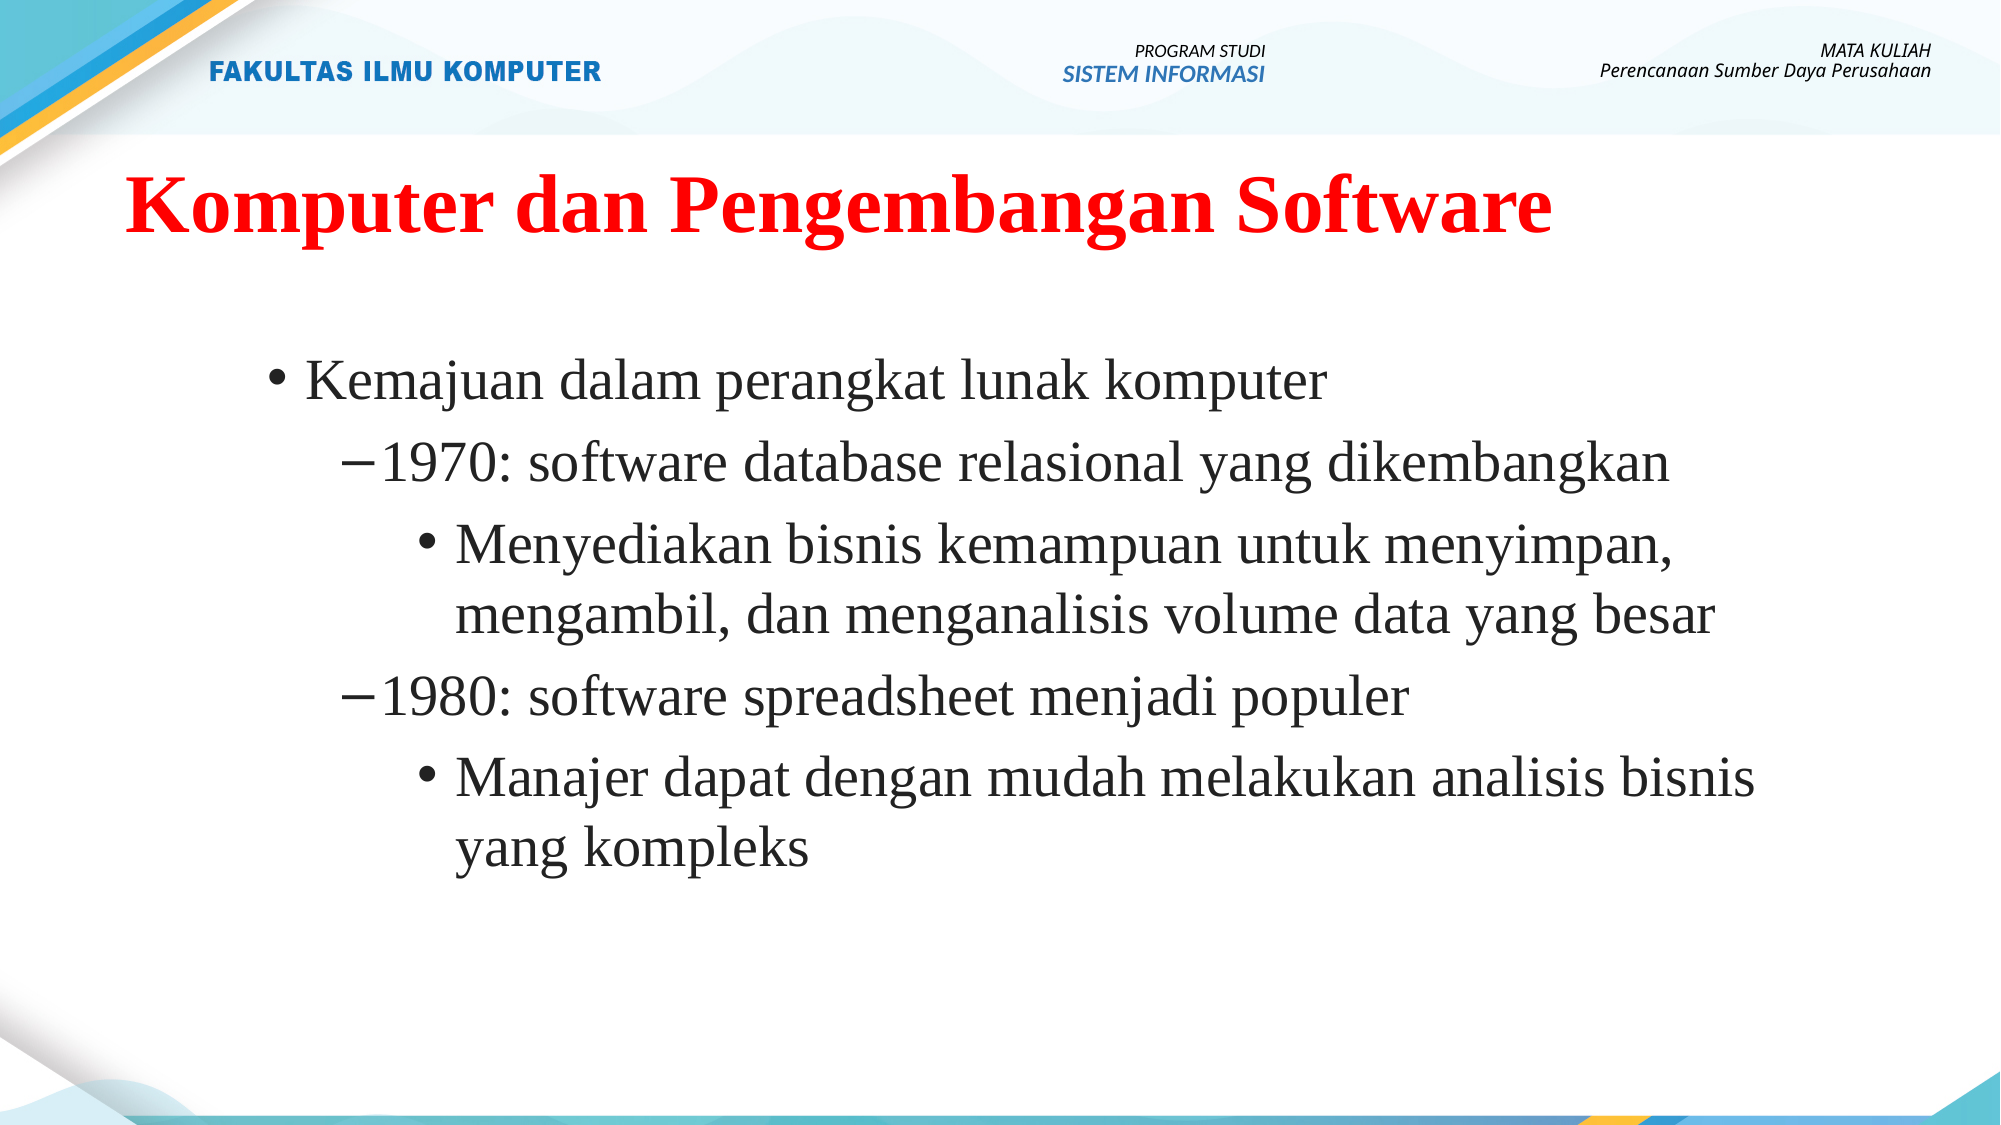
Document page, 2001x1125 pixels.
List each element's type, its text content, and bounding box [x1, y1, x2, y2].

text_box PROGRAM STUDI SISTEM INFORMASI [904, 33, 1281, 118]
title Komputer dan Pengembangan Software [110, 138, 1643, 272]
list Kemajuan dalam perangkat lunak komputer 1970: software database relasional yang dikembangkan Menyediakan bisnis kemampuan untuk menyimpan, mengambil, dan menganalisis volume data yang besar 1980: software spreadsheet menjadi populer Manajer dapat dengan mudah melakukan analisis bisnis yang kompleks [252, 333, 1852, 940]
text_box MATA KULIAH Perencanaan Sumber Daya Perusahaan [1451, 33, 1947, 118]
picture [0, 0, 2000, 1125]
